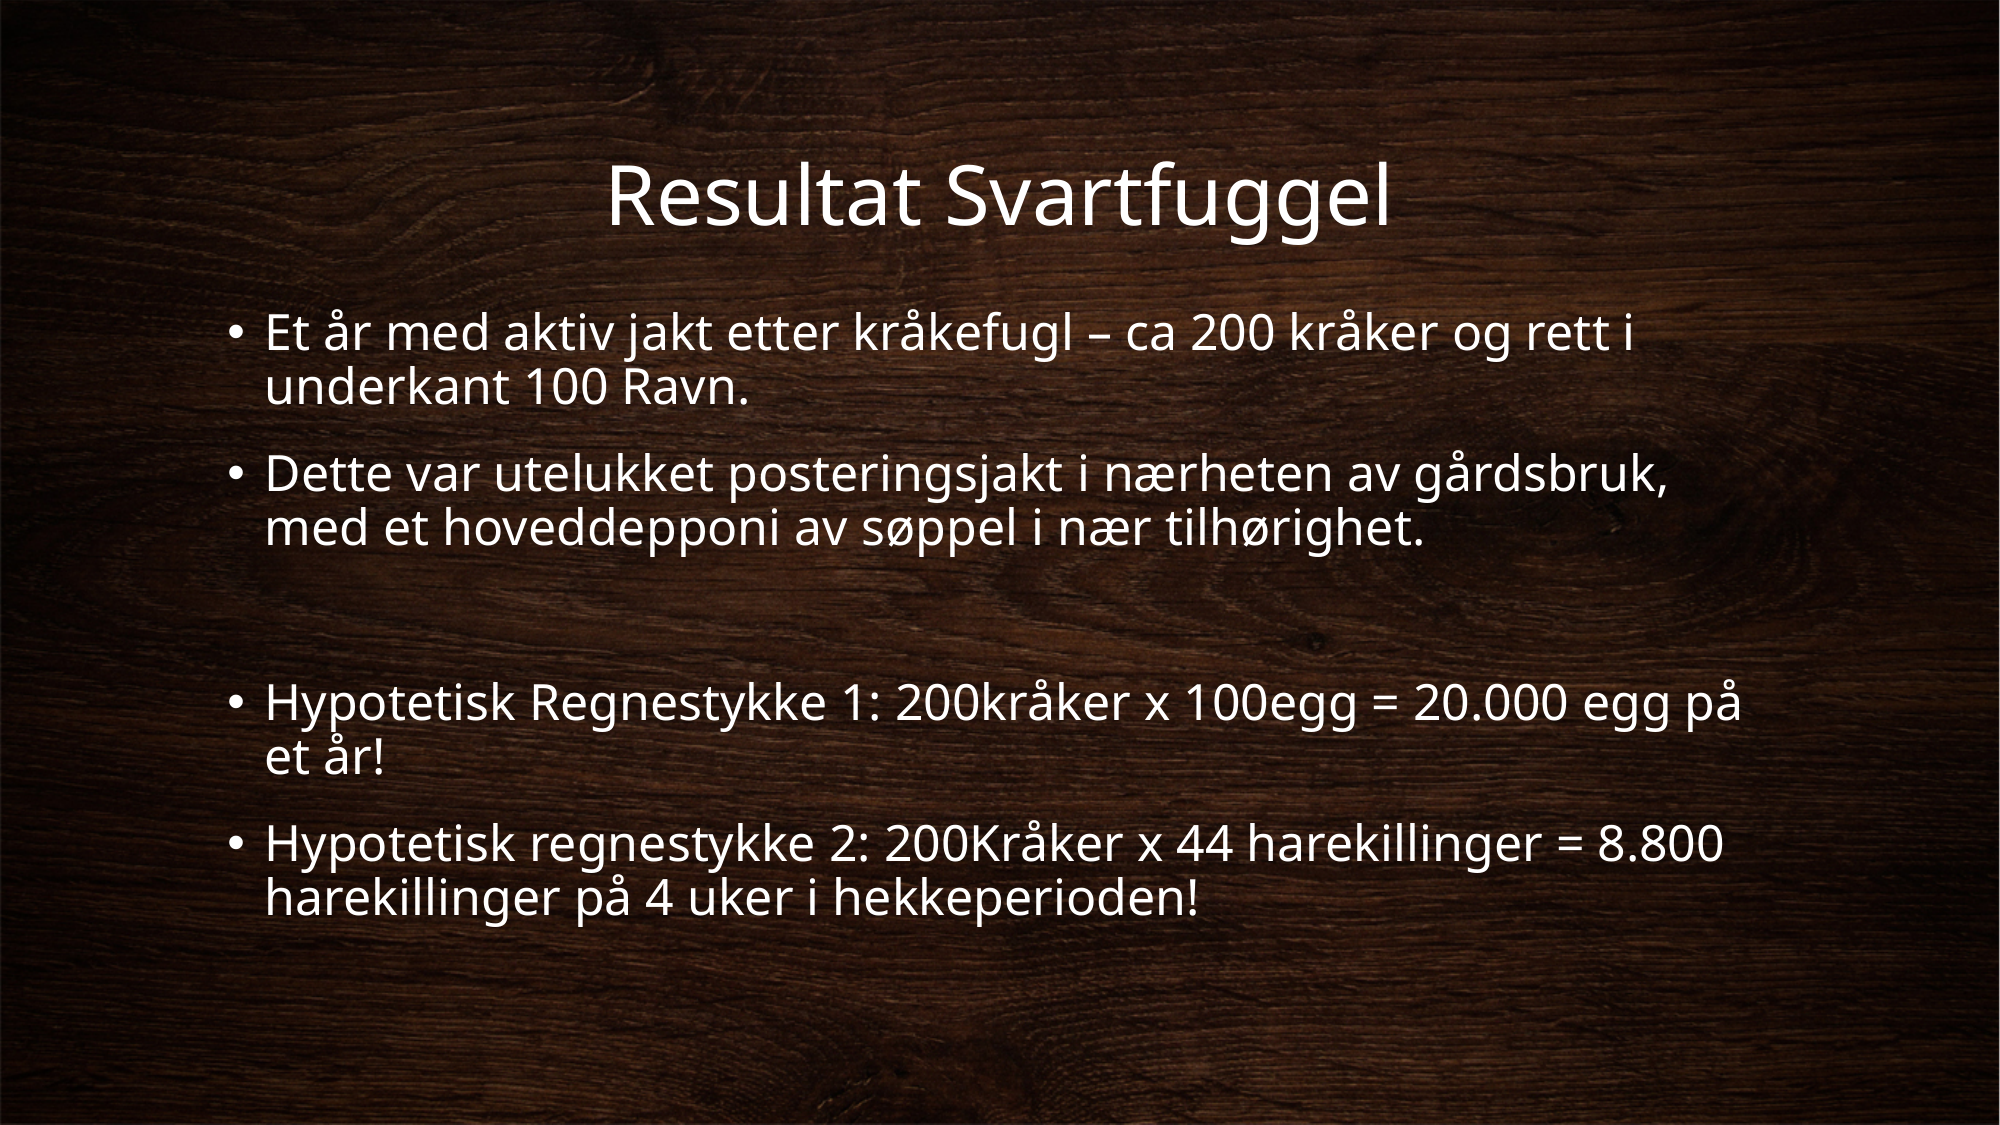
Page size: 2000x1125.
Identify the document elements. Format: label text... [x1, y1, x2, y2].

title Resultat Svartfuggel [212, 62, 1788, 250]
list Et år med aktiv jakt etter kråkefugl – ca 200 kråker og rett i underkant 100 Ravn. Dette var utelukket posteringsjakt i nærheten av gårdsbruk, med et hoveddepponi av søppel i nær tilhørighet. Hypotetisk Regnestykke 1: 200kråker x 100egg = 20.000 egg på et år! Hypotetisk regnestykke 2: 200Kråker x 44 harekillinger = 8.800 harekillinger på 4 uker i hekkeperioden! [212, 299, 1788, 1013]
picture [0, 0, 2000, 1125]
